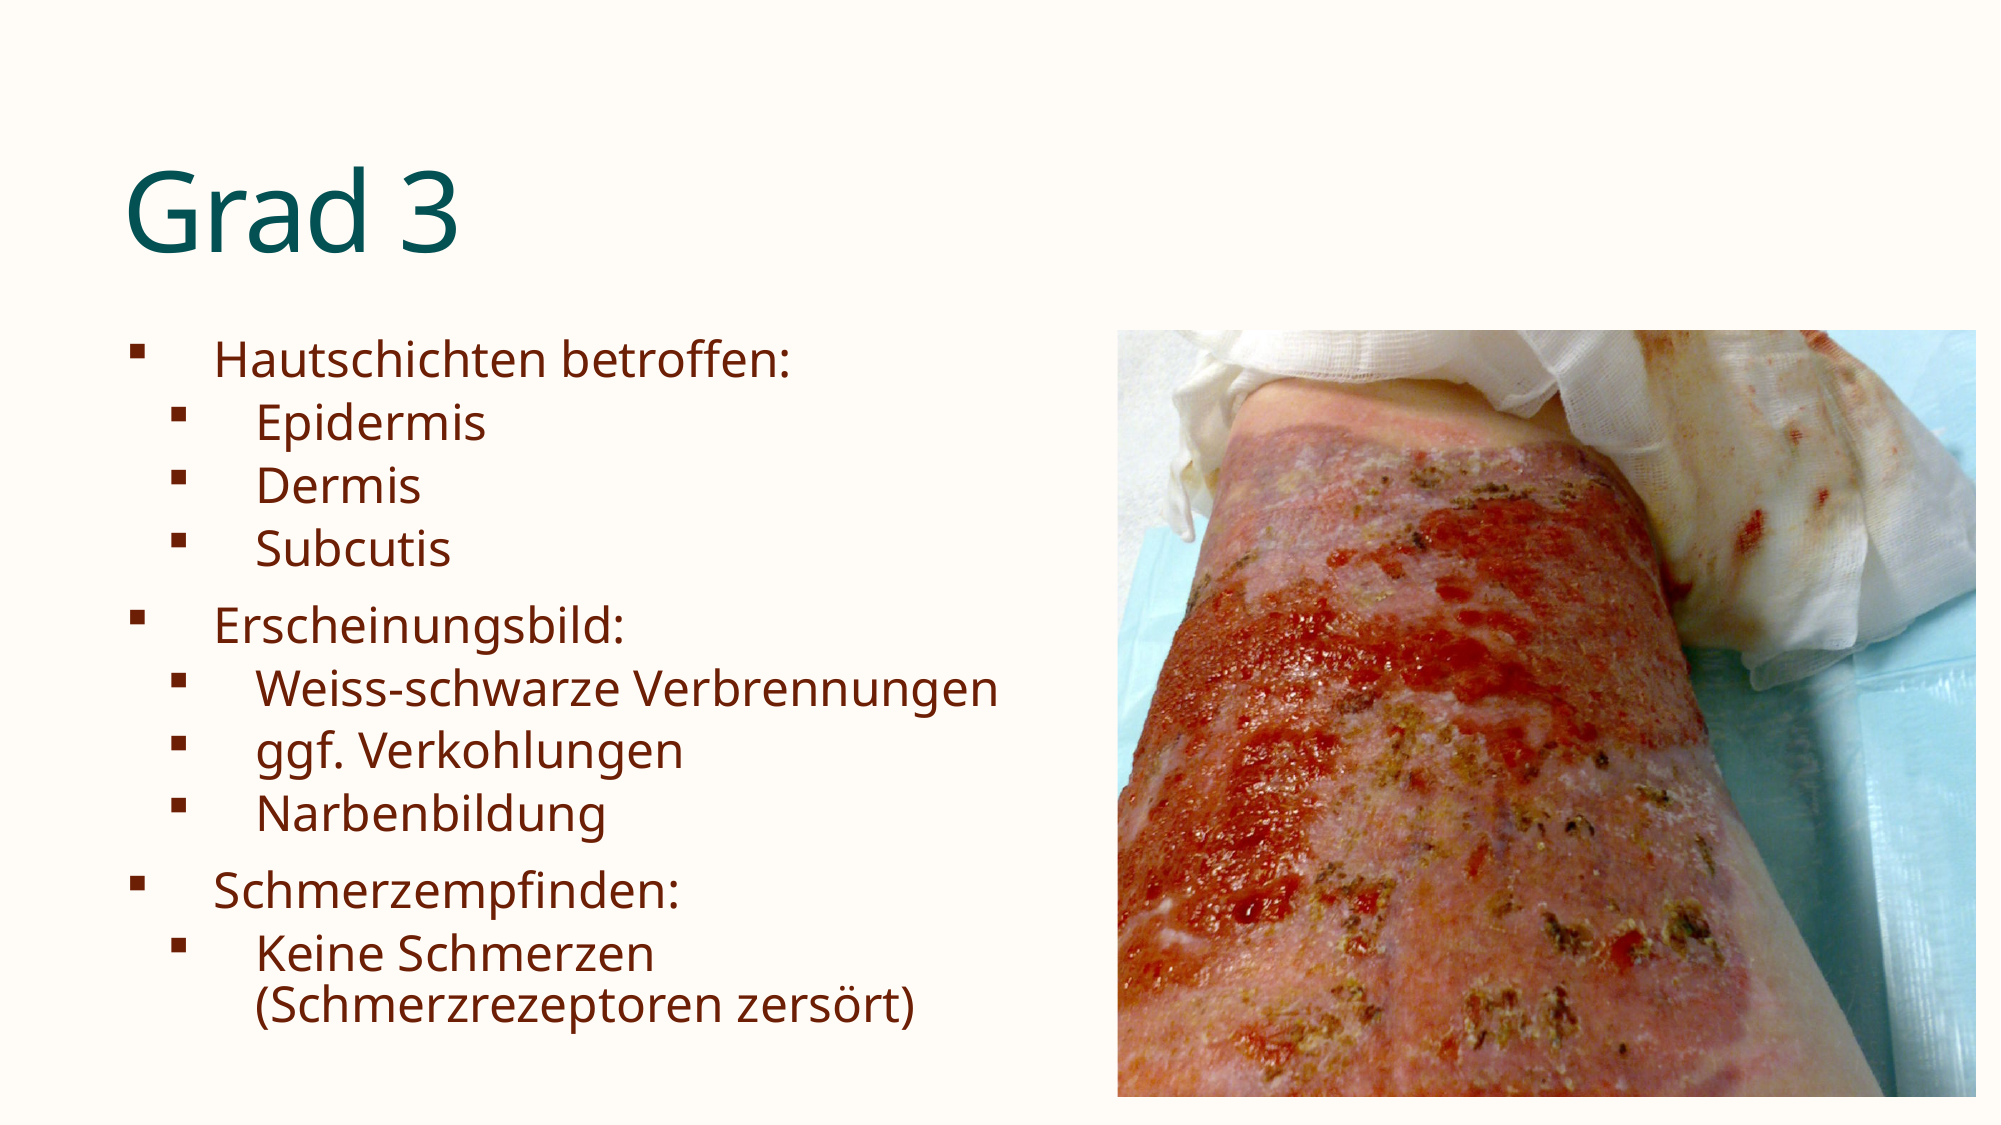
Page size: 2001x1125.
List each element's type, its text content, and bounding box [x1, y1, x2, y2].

picture [1117, 329, 1977, 1098]
title Grad 3 [107, 81, 1875, 354]
list Hautschichten betroffen: Epidermis Dermis Subcutis Erscheinungsbild: Weiss-schwarze Verbrennungen ggf. Verkohlungen Narbenbildung Schmerzempfinden: Keine Schmerzen (Schmerzrezeptoren zersört) [111, 329, 1117, 1043]
